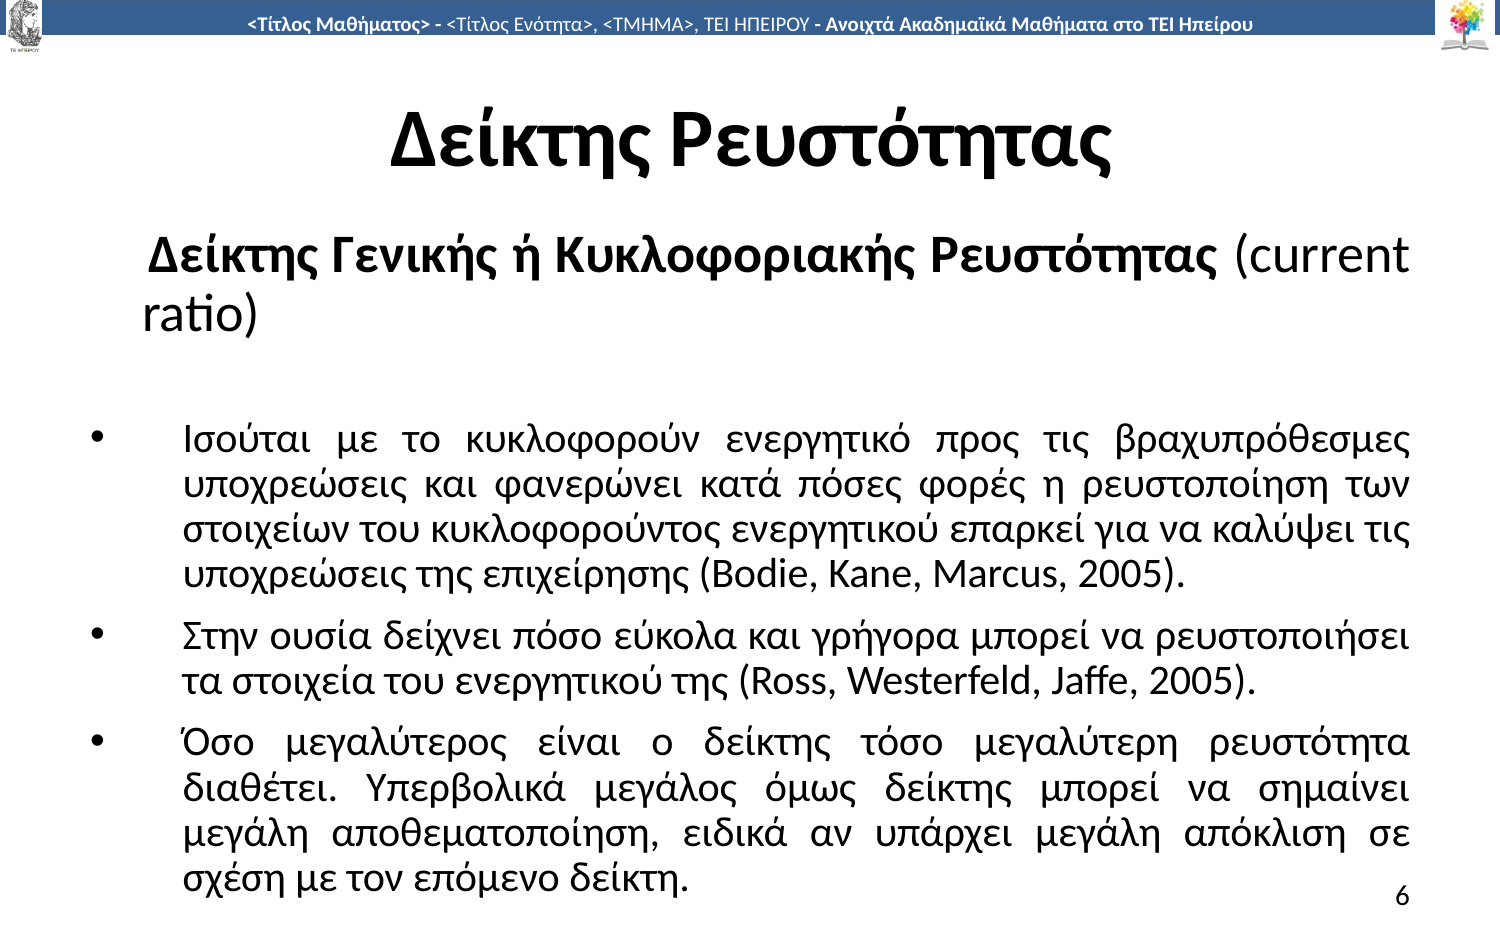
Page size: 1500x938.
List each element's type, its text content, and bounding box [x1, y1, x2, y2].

picture [1435, 0, 1495, 52]
list Δείκτης Γενικής ή Κυκλοφοριακής Ρευστότητας (current ratio) Ισούται με το κυκλοφορούν ενεργητικό προς τις βραχυπρόθεσμες υποχρεώσεις και φανερώνει κατά πόσες φορές η ρευστοποίηση των στοιχείων του κυκλοφορούντος ενεργητικού επαρκεί για να καλύψει τις υποχρεώσεις της επιχείρησης (Bodie, Kane, Marcus, 2005). Στην ουσία δείχνει πόσο εύκολα και γρήγορα μπορεί να ρευστοποιήσει τα στοιχεία του ενεργητικού της (Ross, Westerfeld, Jaffe, 2005). Όσο μεγαλύτερος είναι ο δείκτης τόσο μεγαλύτερη ρευστότητα διαθέτει. Υπερβολικά μεγάλος όμως δείκτης μπορεί να σημαίνει μεγάλη αποθεματοποίηση, ειδικά αν υπάρχει μεγάλη απόκλιση σε σχέση με τον επόμενο δείκτη. [75, 218, 1425, 938]
picture [6, 0, 42, 54]
slide_number 6 [1074, 868, 1425, 919]
title Δείκτης Ρευστότητας [76, 55, 1427, 212]
